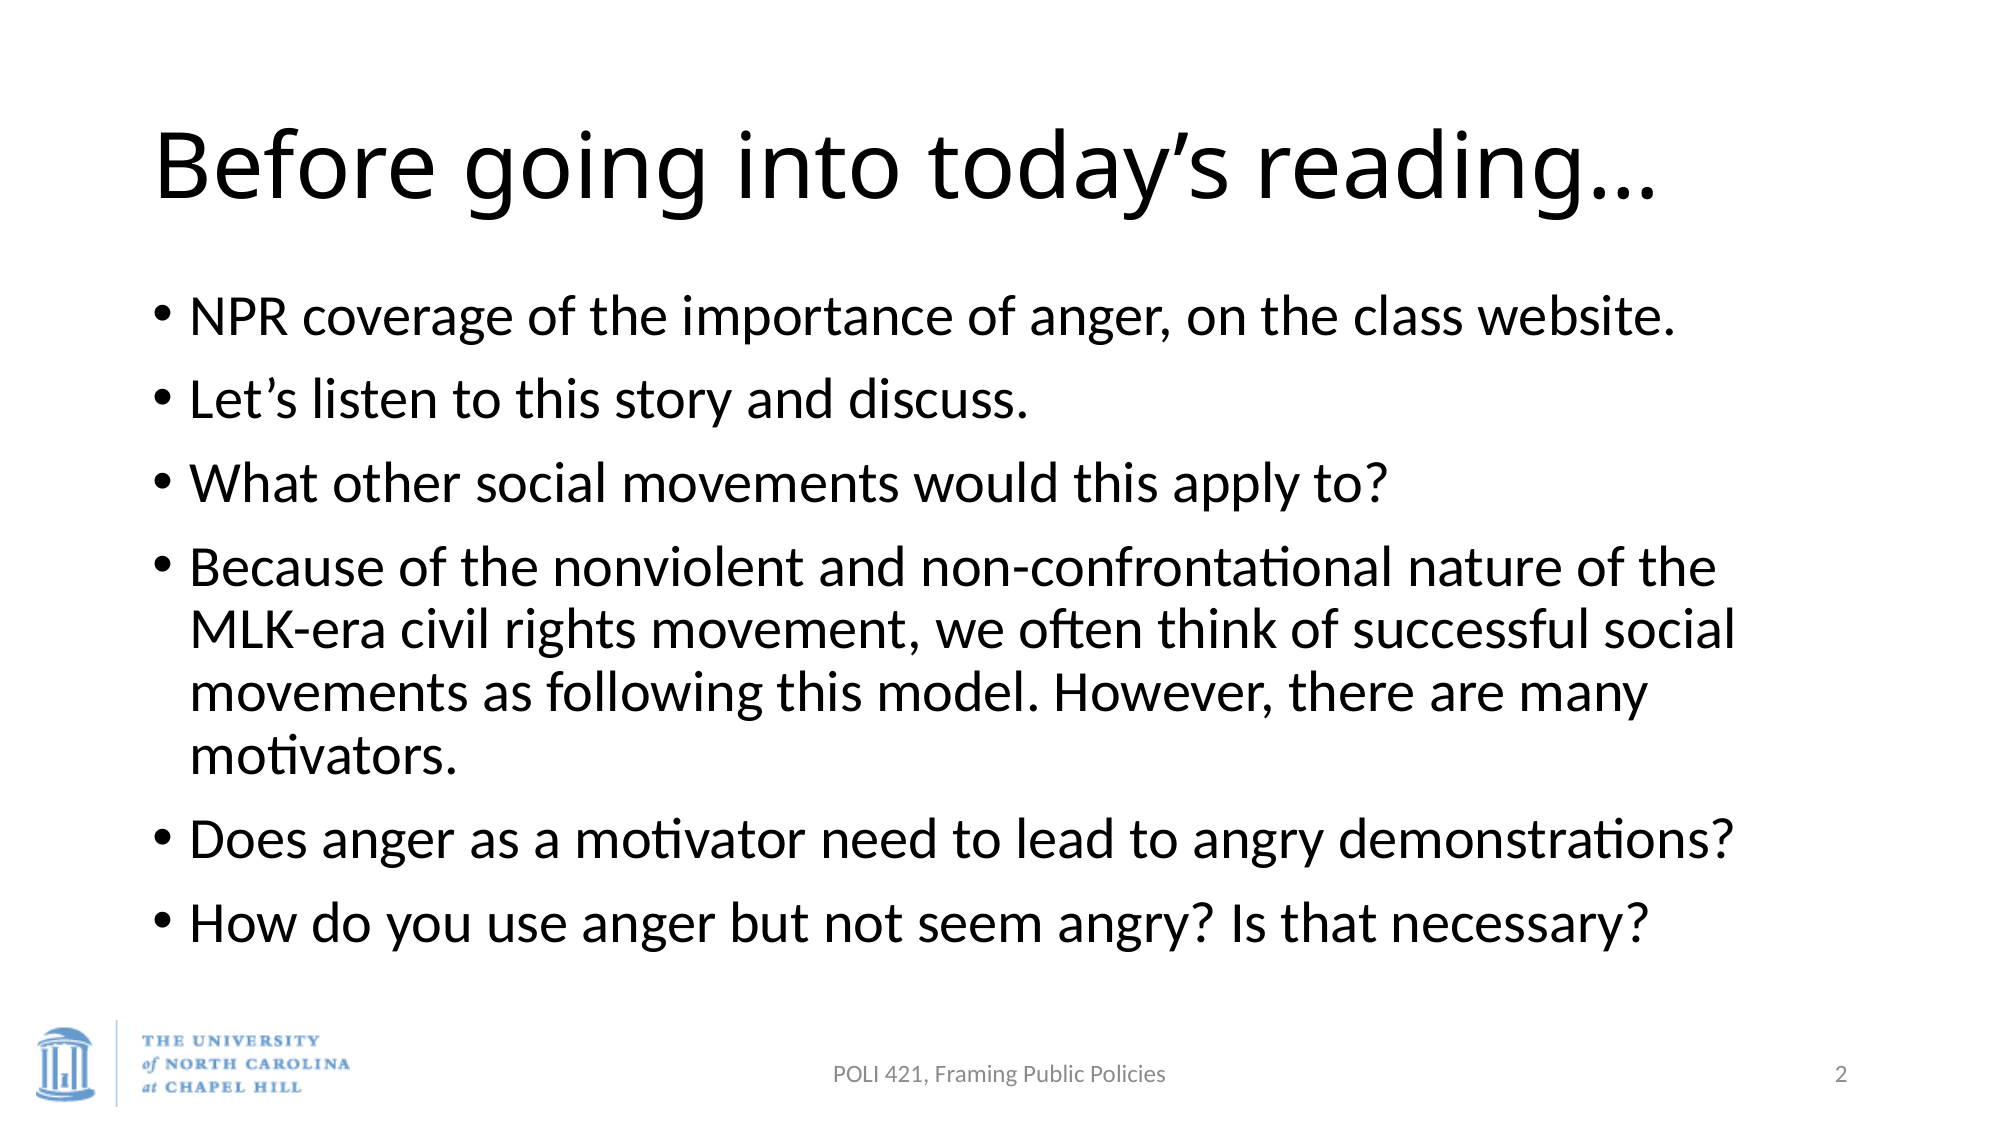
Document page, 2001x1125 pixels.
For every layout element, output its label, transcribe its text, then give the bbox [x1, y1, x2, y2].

footer POLI 421, Framing Public Policies [662, 1042, 1338, 1103]
title Before going into today’s reading… [137, 59, 1863, 277]
slide_number 2 [1412, 1042, 1863, 1103]
picture [36, 1020, 350, 1107]
list NPR coverage of the importance of anger, on the class website. Let’s listen to this story and discuss. What other social movements would this apply to? Because of the nonviolent and non-confrontational nature of the MLK-era civil rights movement, we often think of successful social movements as following this model. However, there are many motivators. Does anger as a motivator need to lead to angry demonstrations? How do you use anger but not seem angry? Is that necessary? [137, 277, 1863, 964]
